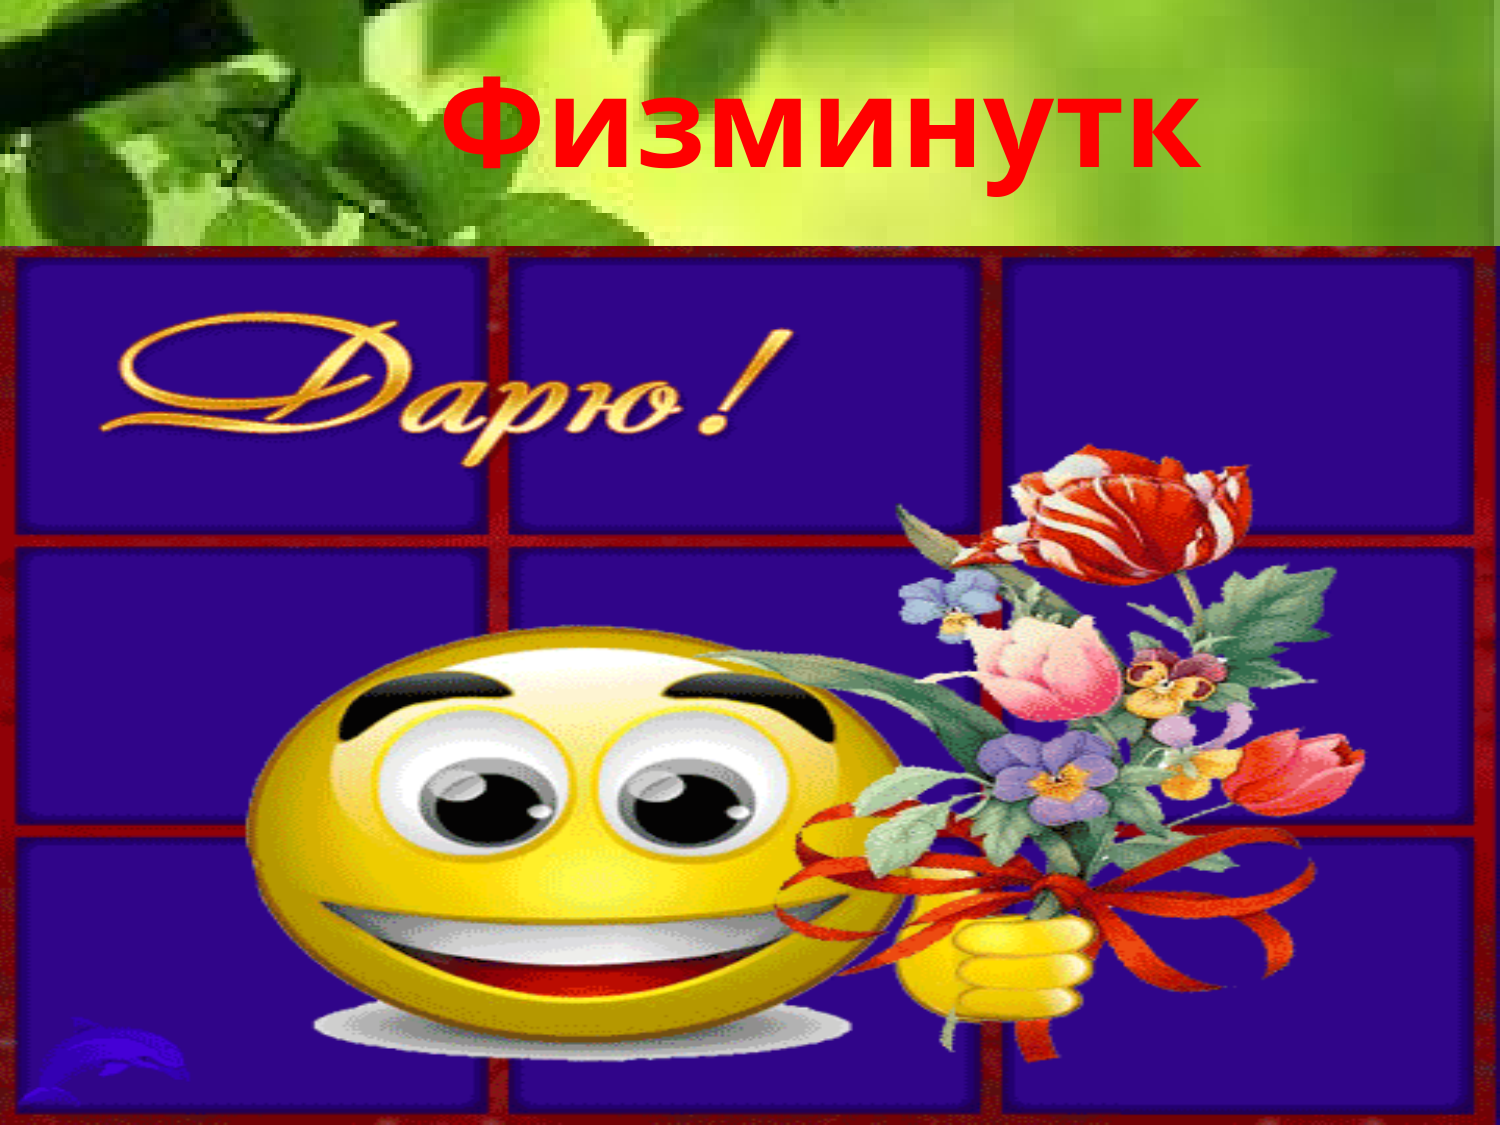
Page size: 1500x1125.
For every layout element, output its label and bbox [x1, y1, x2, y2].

picture [0, 0, 1500, 245]
list [0, 245, 1500, 1125]
